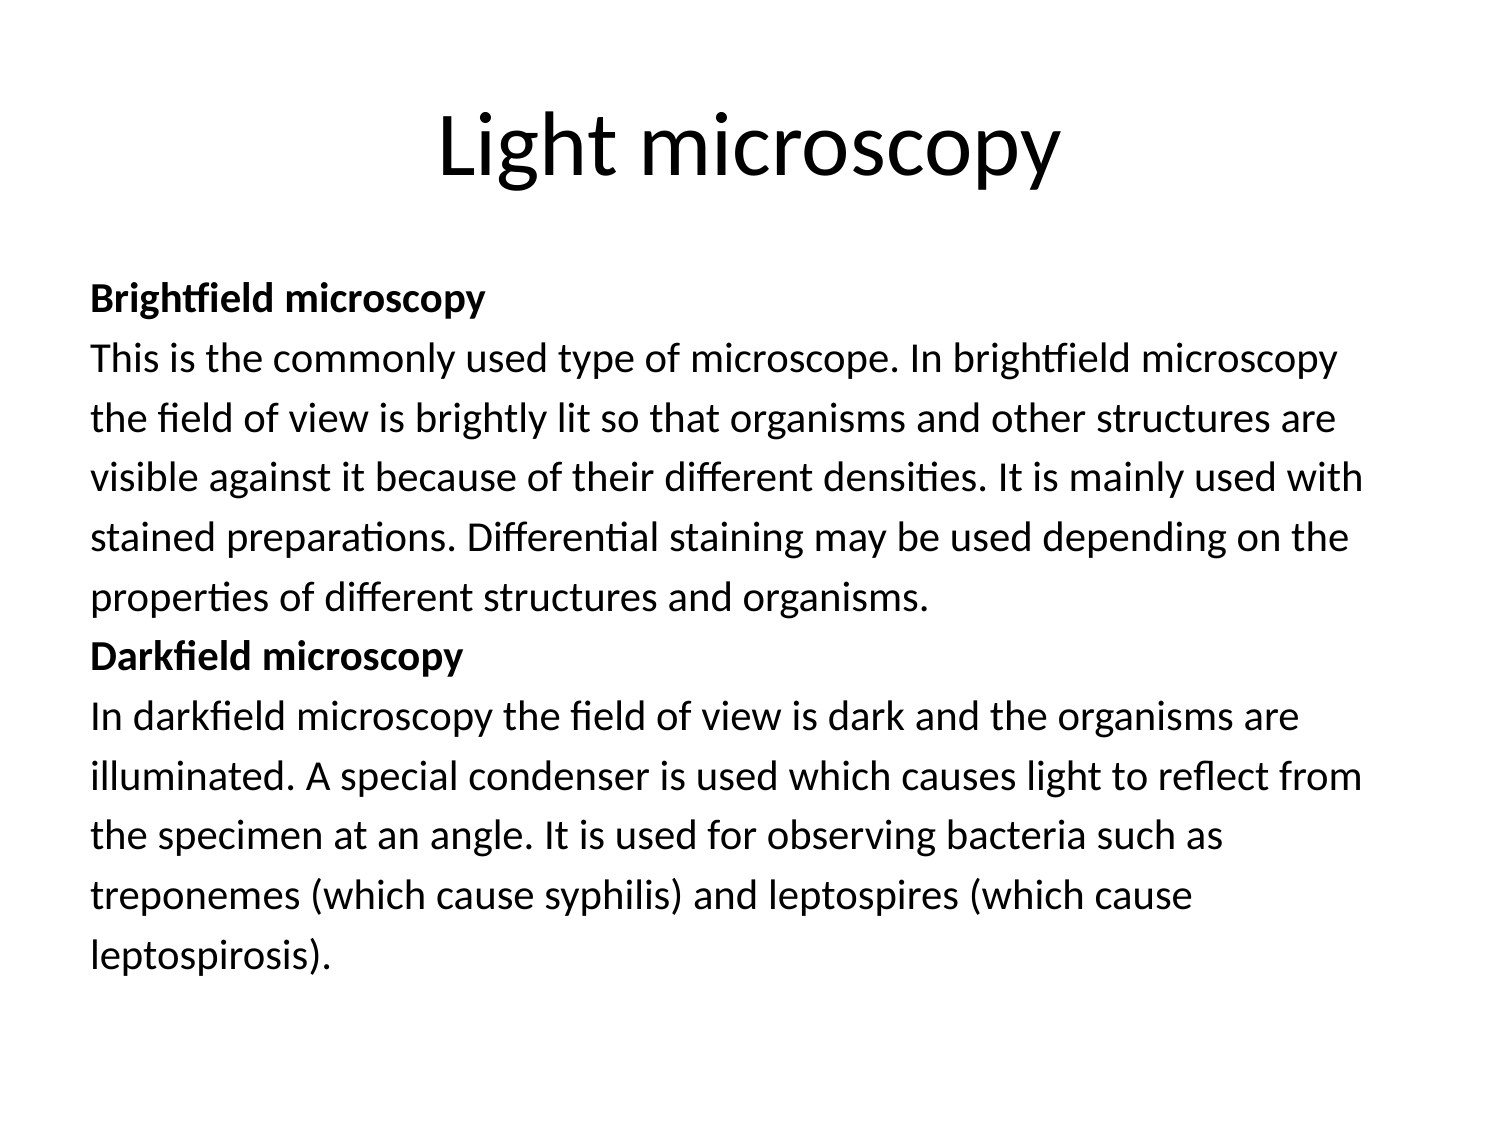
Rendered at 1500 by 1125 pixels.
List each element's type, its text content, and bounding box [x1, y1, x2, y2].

list Brightfield microscopy This is the commonly used type of microscope. In brightfield microscopy the field of view is brightly lit so that organisms and other structures are visible against it because of their different densities. It is mainly used with stained preparations. Differential staining may be used depending on the properties of different structures and organisms. Darkfield microscopy In darkfield microscopy the field of view is dark and the organisms are illuminated. A special condenser is used which causes light to reflect from the specimen at an angle. It is used for observing bacteria such as treponemes (which cause syphilis) and leptospires (which cause leptospirosis). [75, 262, 1425, 1005]
title Light microscopy [75, 45, 1425, 233]
